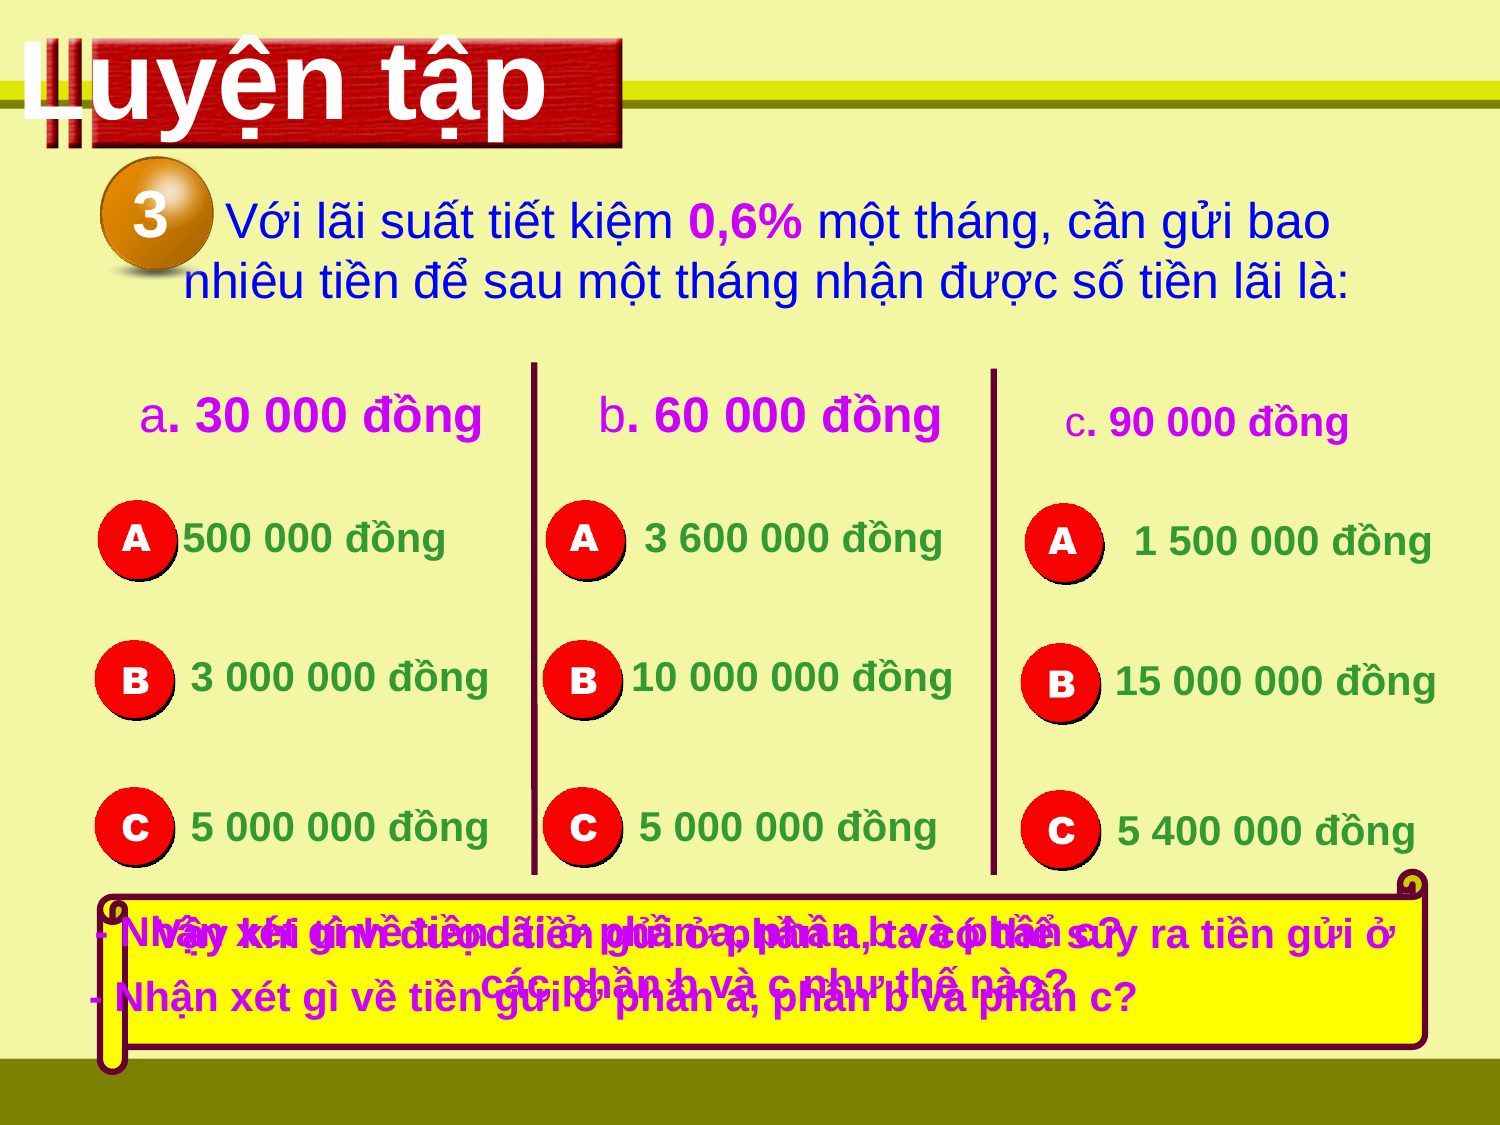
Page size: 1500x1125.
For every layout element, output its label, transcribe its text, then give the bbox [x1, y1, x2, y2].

text_box Luyện tập [3, 0, 564, 150]
text_box 10 000 000 đồng [637, 642, 969, 708]
text_box c. 90 000 đồng [1050, 387, 1388, 453]
text_box 5 000 000 đồng [188, 792, 505, 858]
text_box 5 000 000 đồng [637, 792, 954, 858]
text_box a. 30 000 đồng [124, 374, 513, 450]
picture [0, 0, 1500, 1125]
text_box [99, 155, 214, 285]
text_box b. 60 000 đồng [584, 374, 960, 450]
text_box Vậy khi tính được tiền gửi ở phần a, ta có thể suy ra tiền gửi ở các phần b và c như thế nào? [137, 899, 1413, 1015]
text_box 5 400 000 đồng [1115, 795, 1432, 861]
text_box 1 500 000 đồng [1118, 506, 1449, 572]
text_box - Nhận xét gì về tiền lãi ở phần a, phần b và phần c? [79, 896, 1138, 962]
text_box 3 000 000 đồng [188, 642, 505, 708]
text_box 500 000 đồng [191, 503, 462, 568]
text_box - Nhận xét gì về tiền gửi ở phần a, phần b và phần c? [74, 962, 1154, 1028]
text_box [99, 871, 1426, 1072]
text_box 3 600 000 đồng [640, 503, 959, 568]
text_box 15 000 000 đồng [1115, 645, 1453, 711]
text_box Với lãi suất tiết kiệm 0,6% một tháng, cần gửi bao nhiêu tiền để sau một tháng nhận được số tiền lãi là: [168, 181, 1482, 316]
